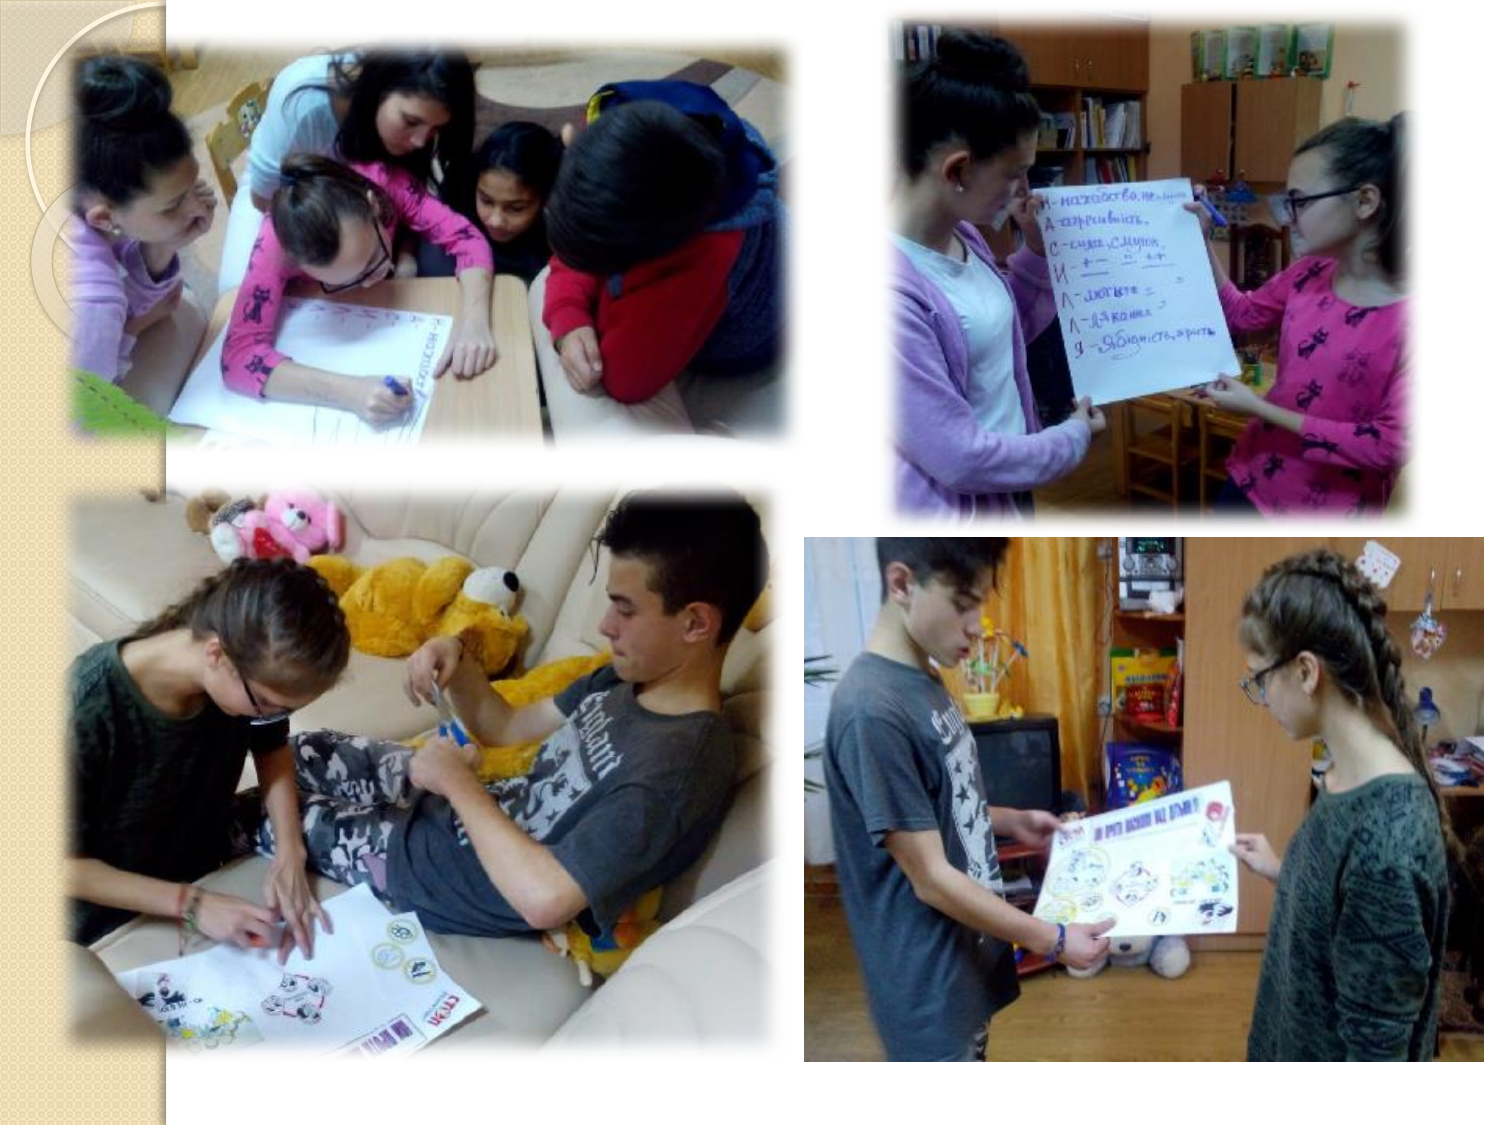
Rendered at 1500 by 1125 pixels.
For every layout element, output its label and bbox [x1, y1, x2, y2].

picture [804, 537, 1484, 1063]
picture [877, 5, 1424, 534]
picture [51, 476, 786, 1063]
picture [54, 31, 805, 454]
